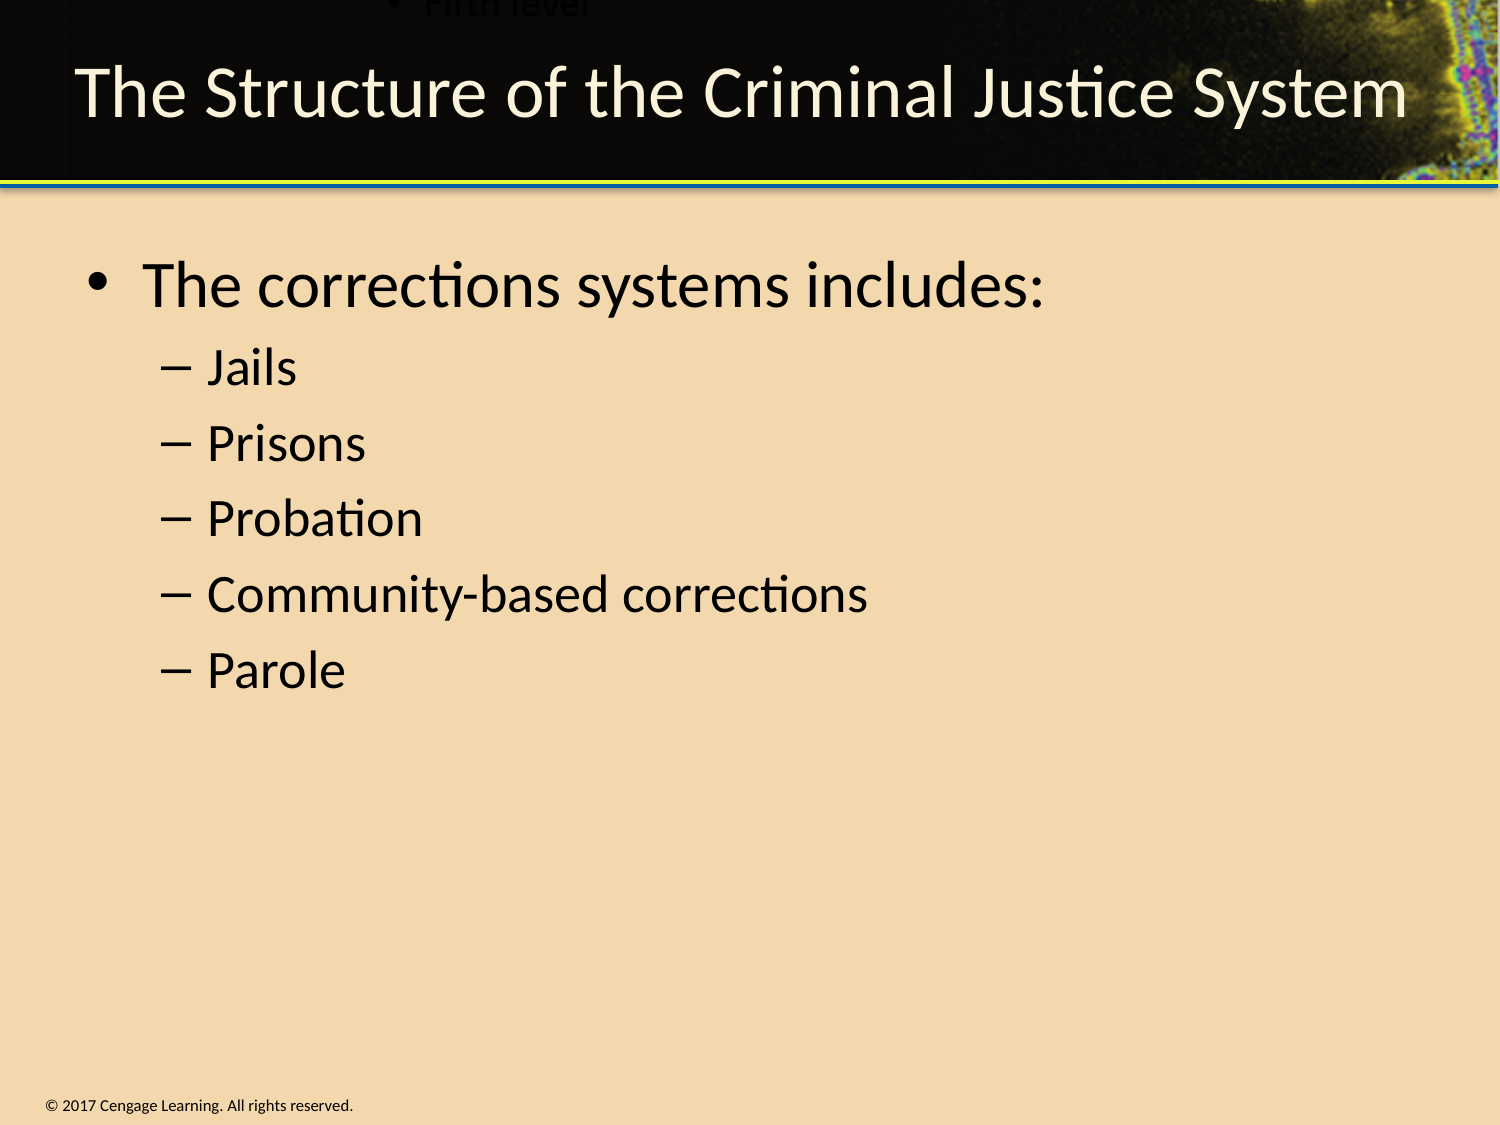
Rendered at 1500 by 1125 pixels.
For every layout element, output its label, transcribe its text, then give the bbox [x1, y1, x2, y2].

picture [0, 0, 1500, 180]
title The Structure of the Criminal Justice System [25, 0, 1461, 176]
list The corrections systems includes: Jails Prisons Probation Community-based corrections Parole [71, 232, 1445, 1075]
